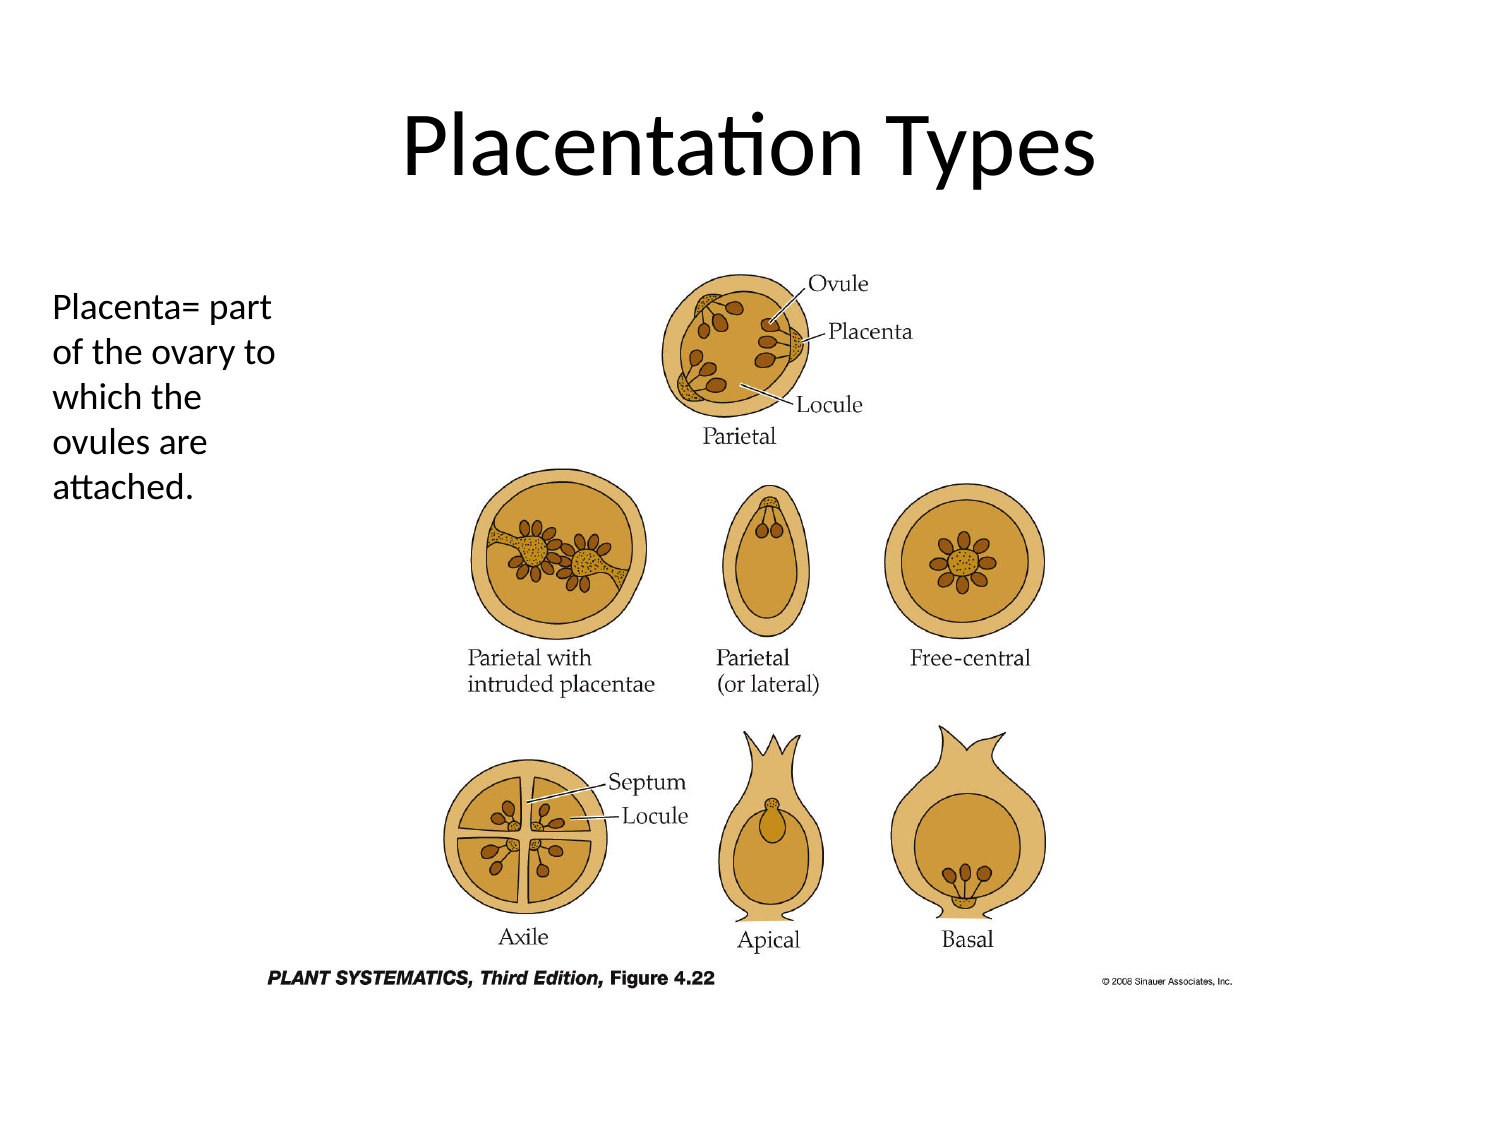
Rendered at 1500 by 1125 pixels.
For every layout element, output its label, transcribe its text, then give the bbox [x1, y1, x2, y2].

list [255, 262, 1245, 1006]
text_box Placenta= part of the ovary to which the ovules are attached. [37, 274, 250, 515]
title Placentation Types [75, 45, 1425, 233]
